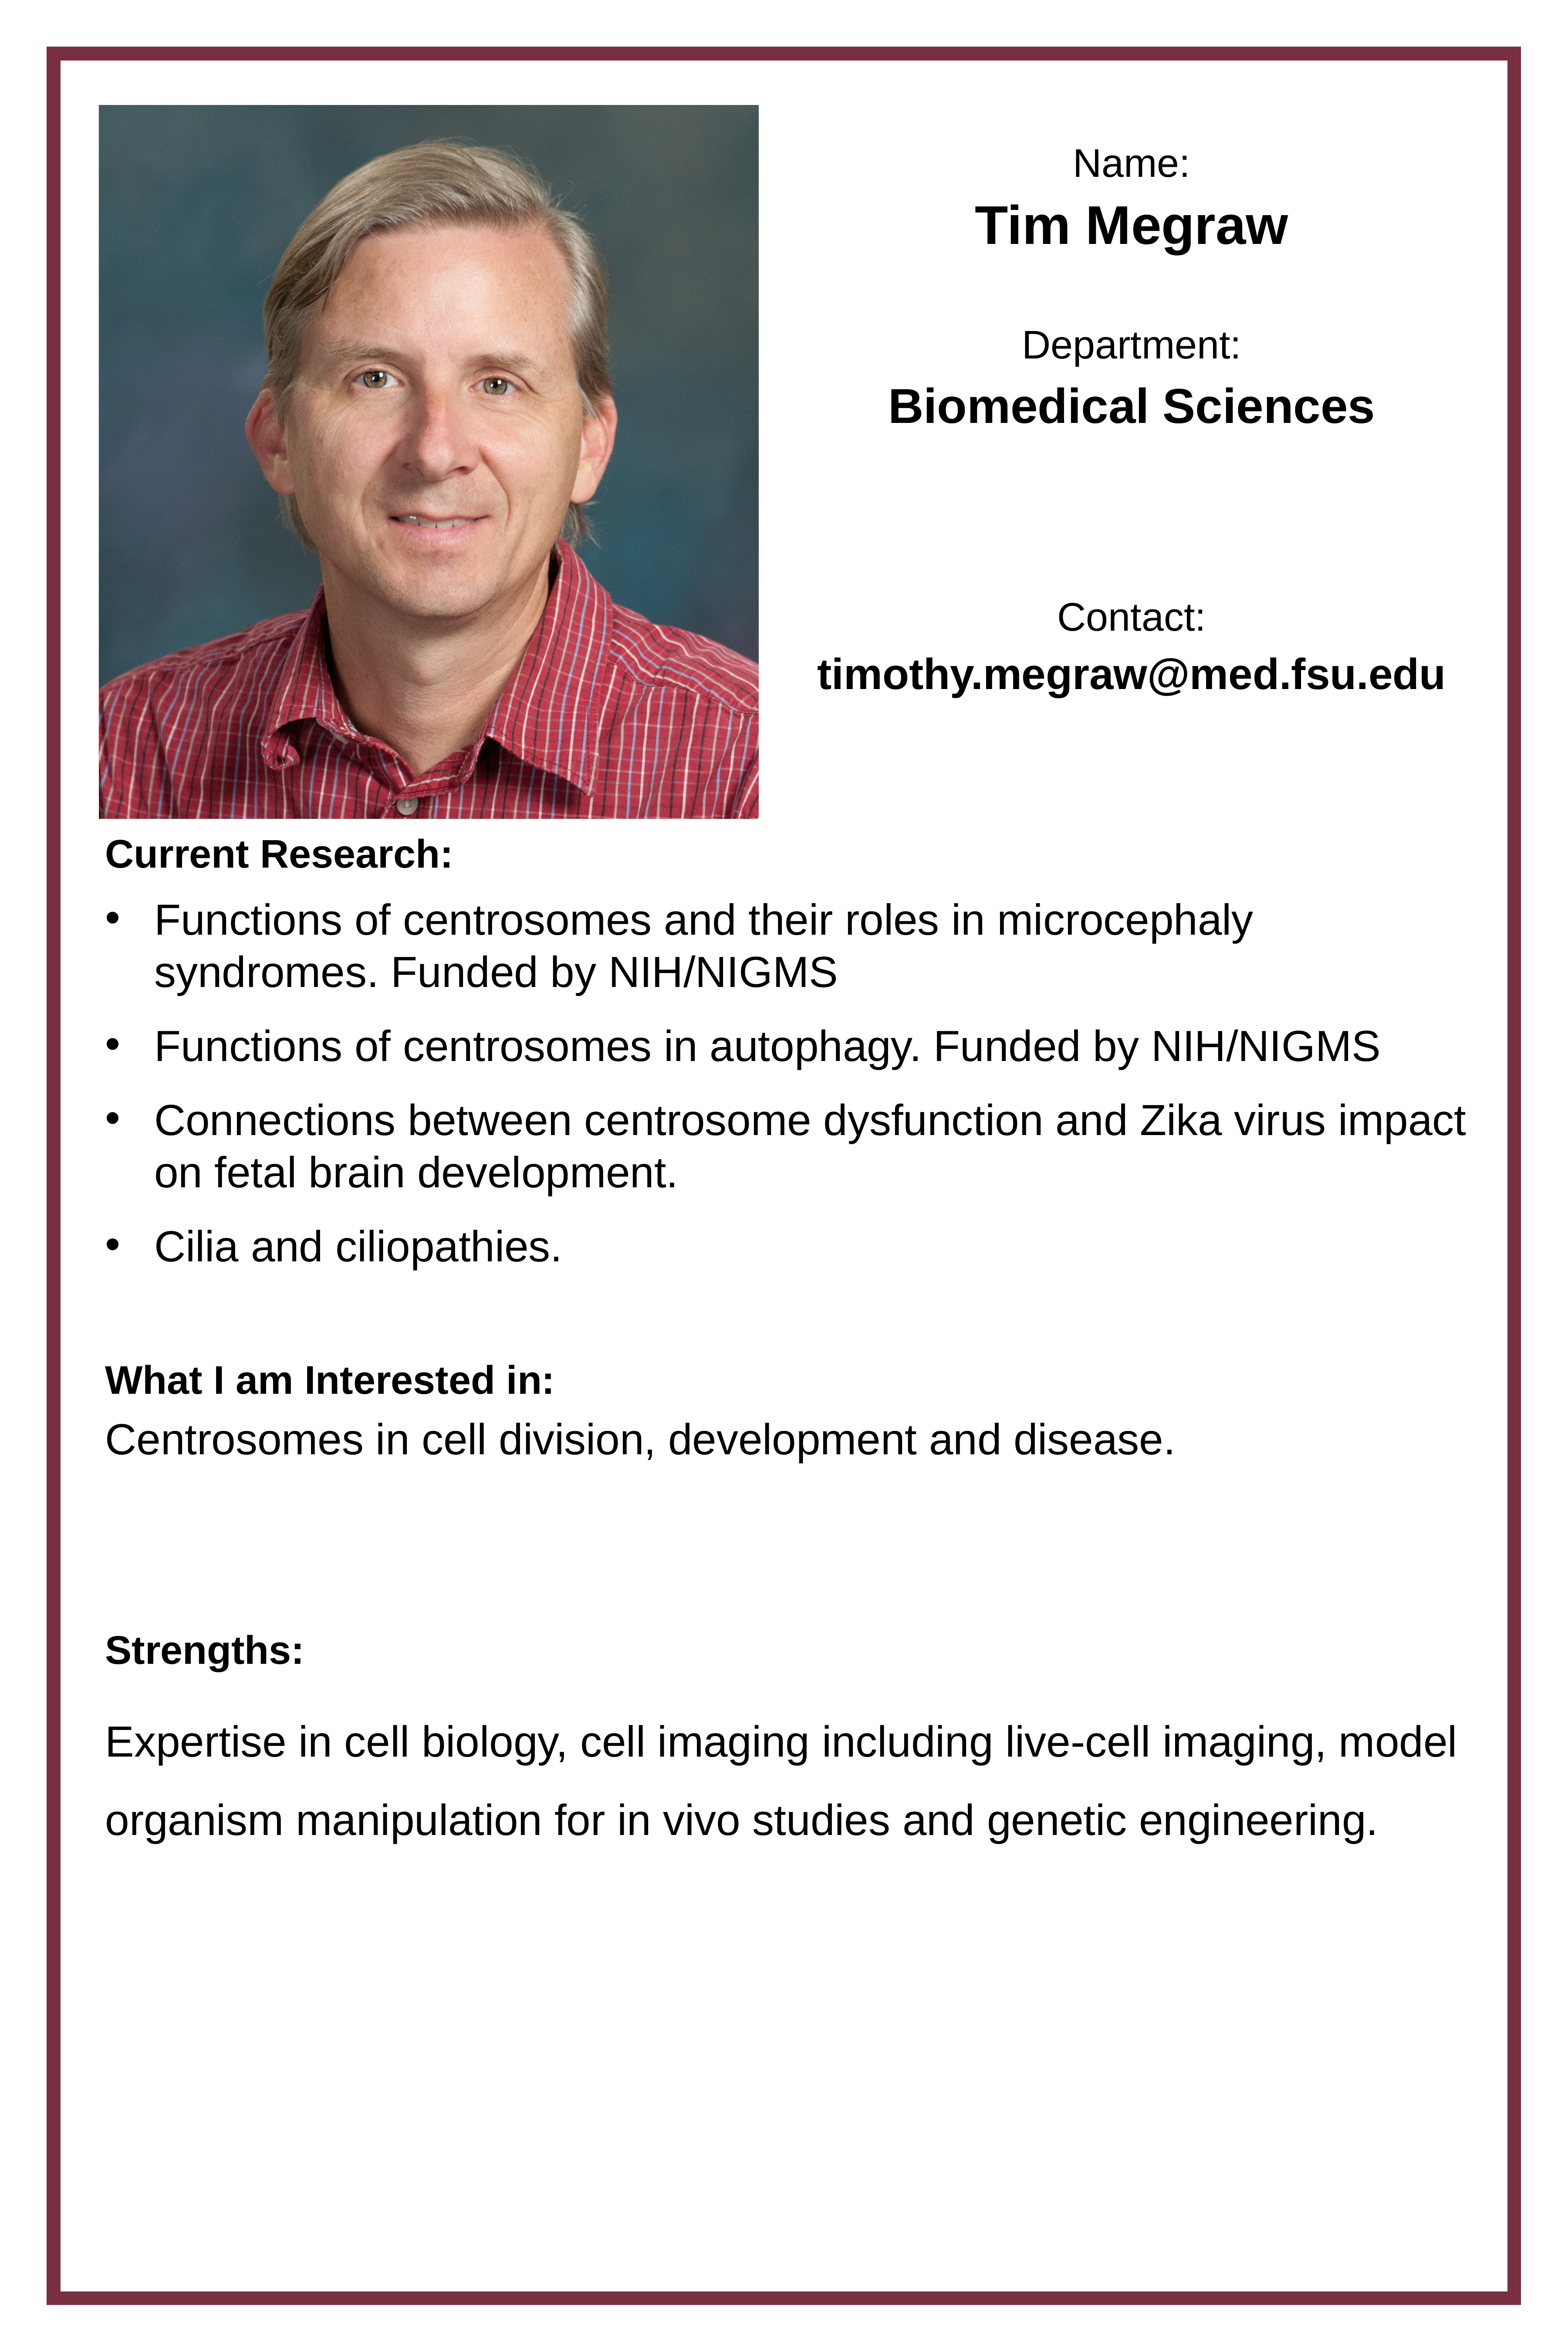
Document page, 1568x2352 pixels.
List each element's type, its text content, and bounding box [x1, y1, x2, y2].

picture [98, 105, 759, 819]
list Biomedical Sciences [769, 371, 1495, 517]
list Functions of centrosomes and their roles in microcephaly syndromes. Funded by NIH/NIGMS Functions of centrosomes in autophagy. Funded by NIH/NIGMS Connections between centrosome dysfunction and Zika virus impact on fetal brain development. Cilia and ciliopathies. [98, 888, 1475, 1305]
list Centrosomes in cell division, development and disease. [98, 1414, 1475, 1554]
list Tim Megraw [769, 193, 1495, 265]
list Expertise in cell biology, cell imaging including live-cell imaging, model organism manipulation for in vivo studies and genetic engineering. [98, 1684, 1475, 2241]
list timothy.megraw@med.fsu.edu [769, 642, 1495, 720]
